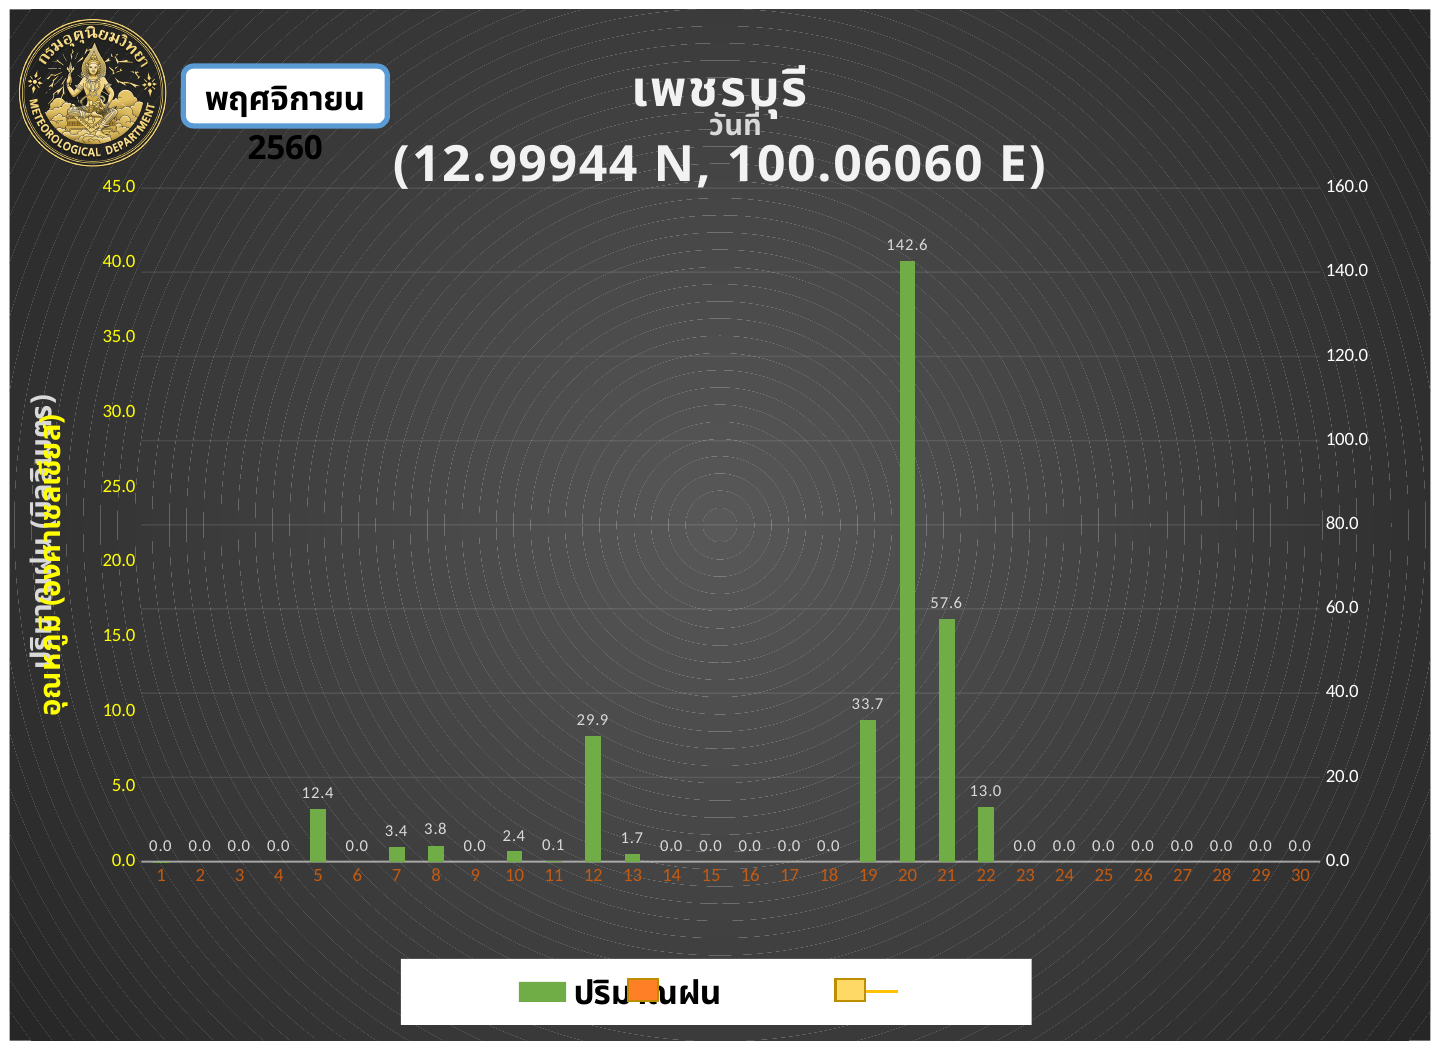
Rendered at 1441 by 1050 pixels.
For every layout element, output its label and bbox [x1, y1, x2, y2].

chart [9, 9, 1431, 1041]
